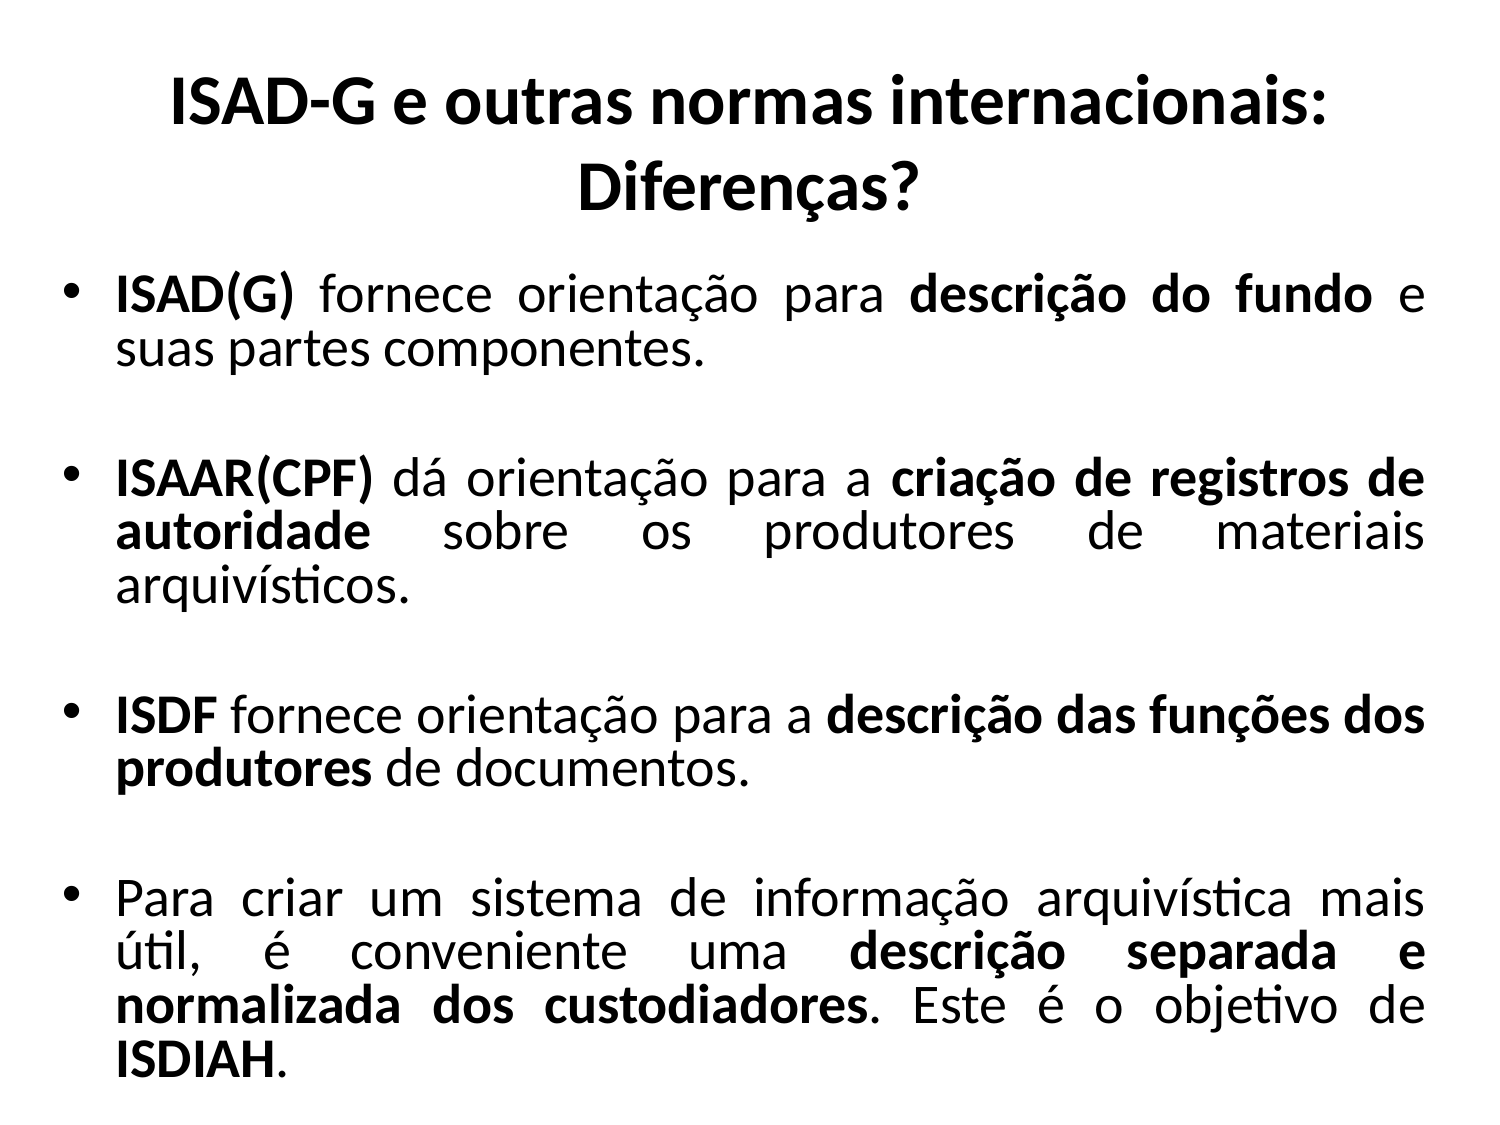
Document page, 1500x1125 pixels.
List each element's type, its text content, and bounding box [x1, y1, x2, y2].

list ISAD(G) fornece orientação para descrição do fundo e suas partes componentes. ISAAR(CPF) dá orientação para a criação de registros de autoridade sobre os produtores de materiais arquivísticos. ISDF fornece orientação para a descrição das funções dos produtores de documentos. Para criar um sistema de informação arquivística mais útil, é conveniente uma descrição separada e normalizada dos custodiadores. Este é o objetivo de ISDIAH. [46, 262, 1442, 1102]
title ISAD-G e outras normas internacionais: Diferenças? [75, 45, 1425, 233]
